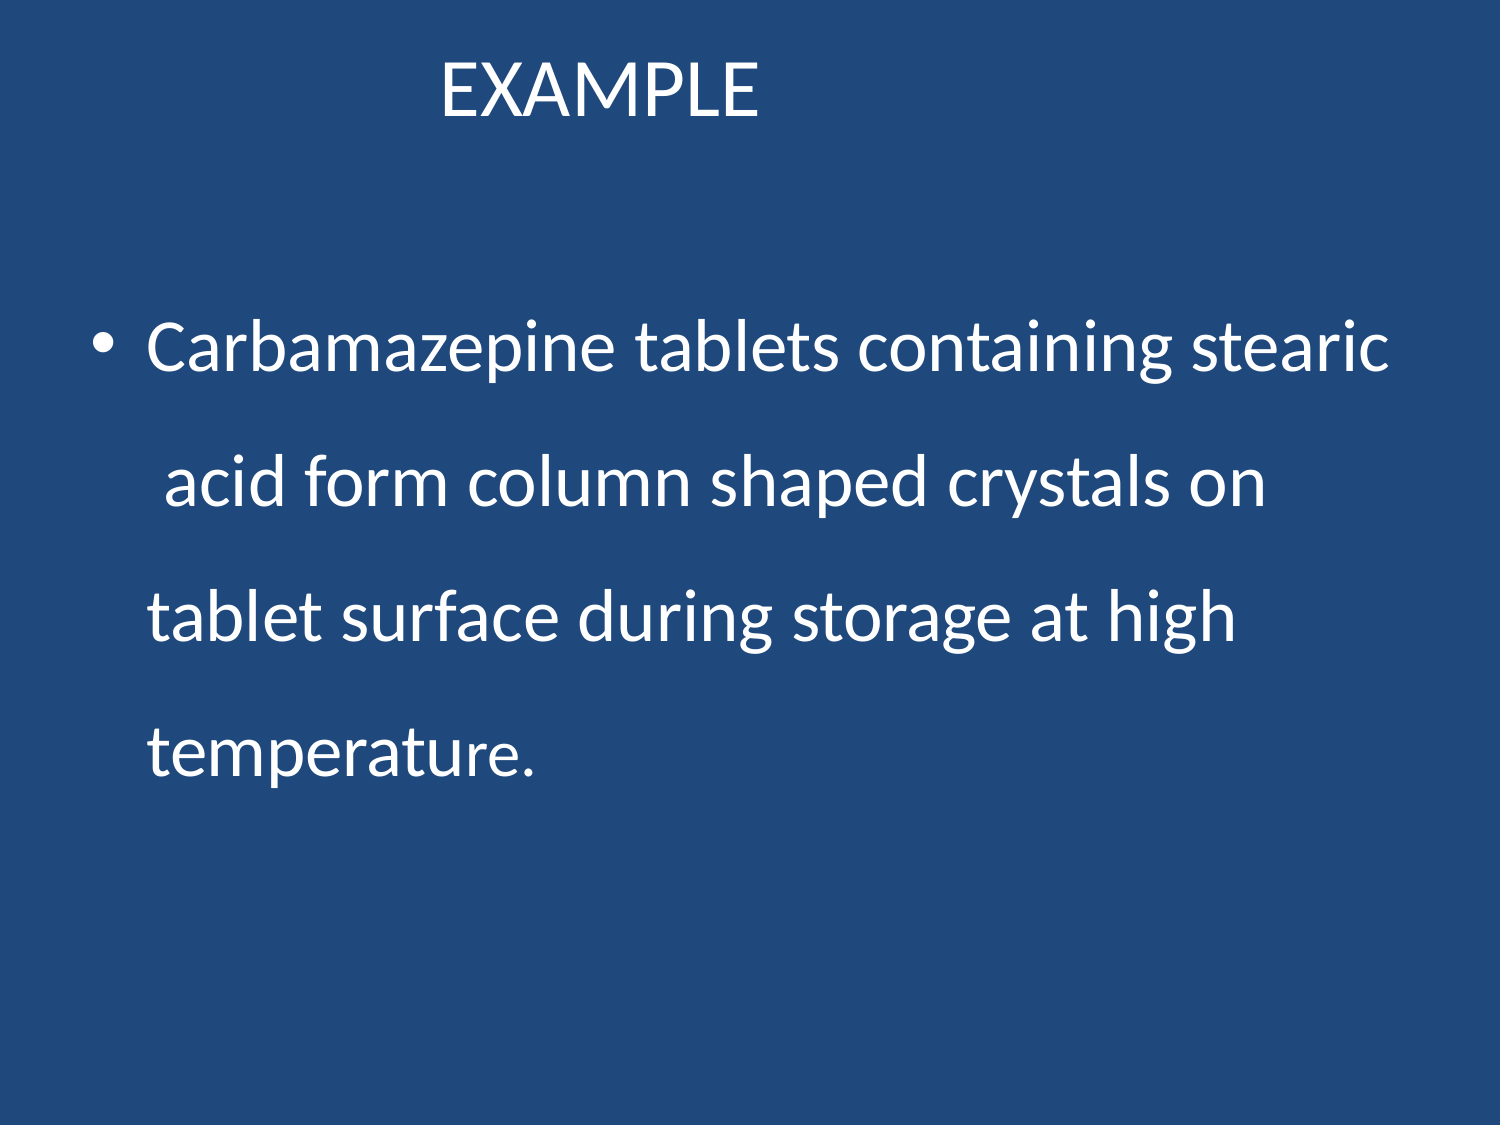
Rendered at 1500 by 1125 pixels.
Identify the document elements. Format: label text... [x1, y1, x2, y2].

title EXAMPLE [437, 31, 914, 222]
text_box Carbamazepine tablets containing stearic acid form column shaped crystals on tablet surface during storage at high temperature. [87, 249, 1400, 792]
